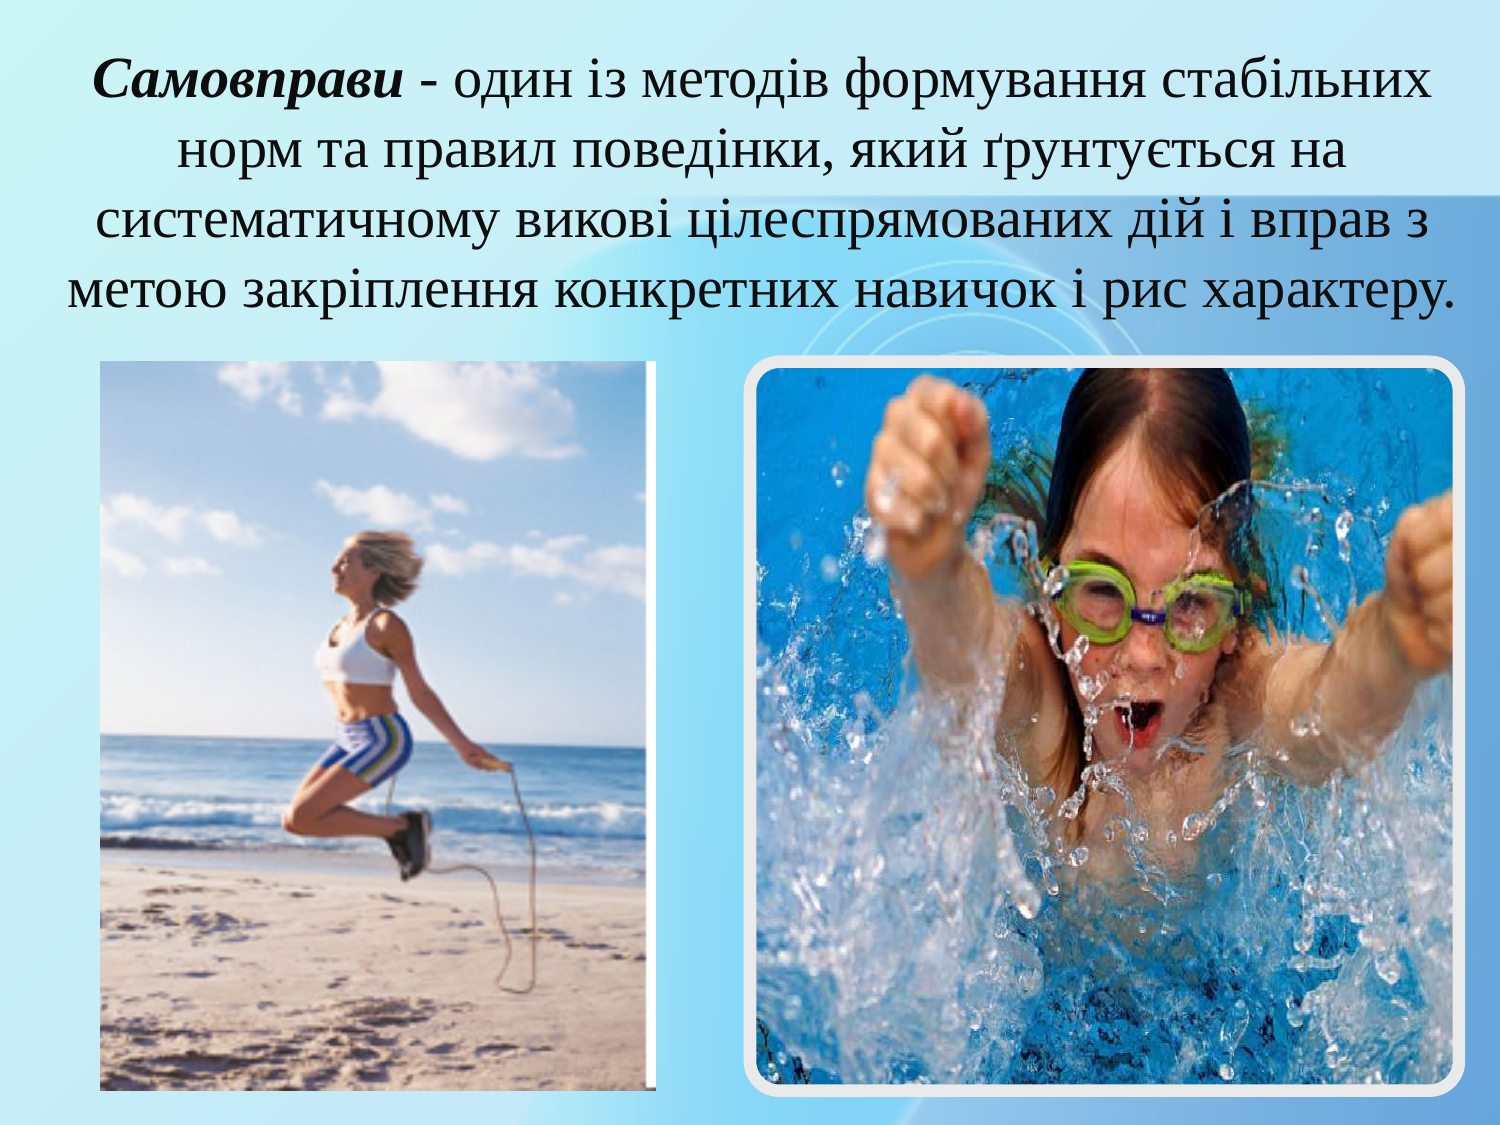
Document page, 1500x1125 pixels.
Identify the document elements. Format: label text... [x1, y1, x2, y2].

title Самовправи - один із методів формування стабільних норм та правил поведінки, який ґрунтується на систематичному викові цілеспрямованих дій і вправ з метою закріплення конкретних навичок і рис характеру. [50, 90, 1475, 268]
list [749, 361, 1460, 1091]
picture [0, 0, 1500, 1125]
